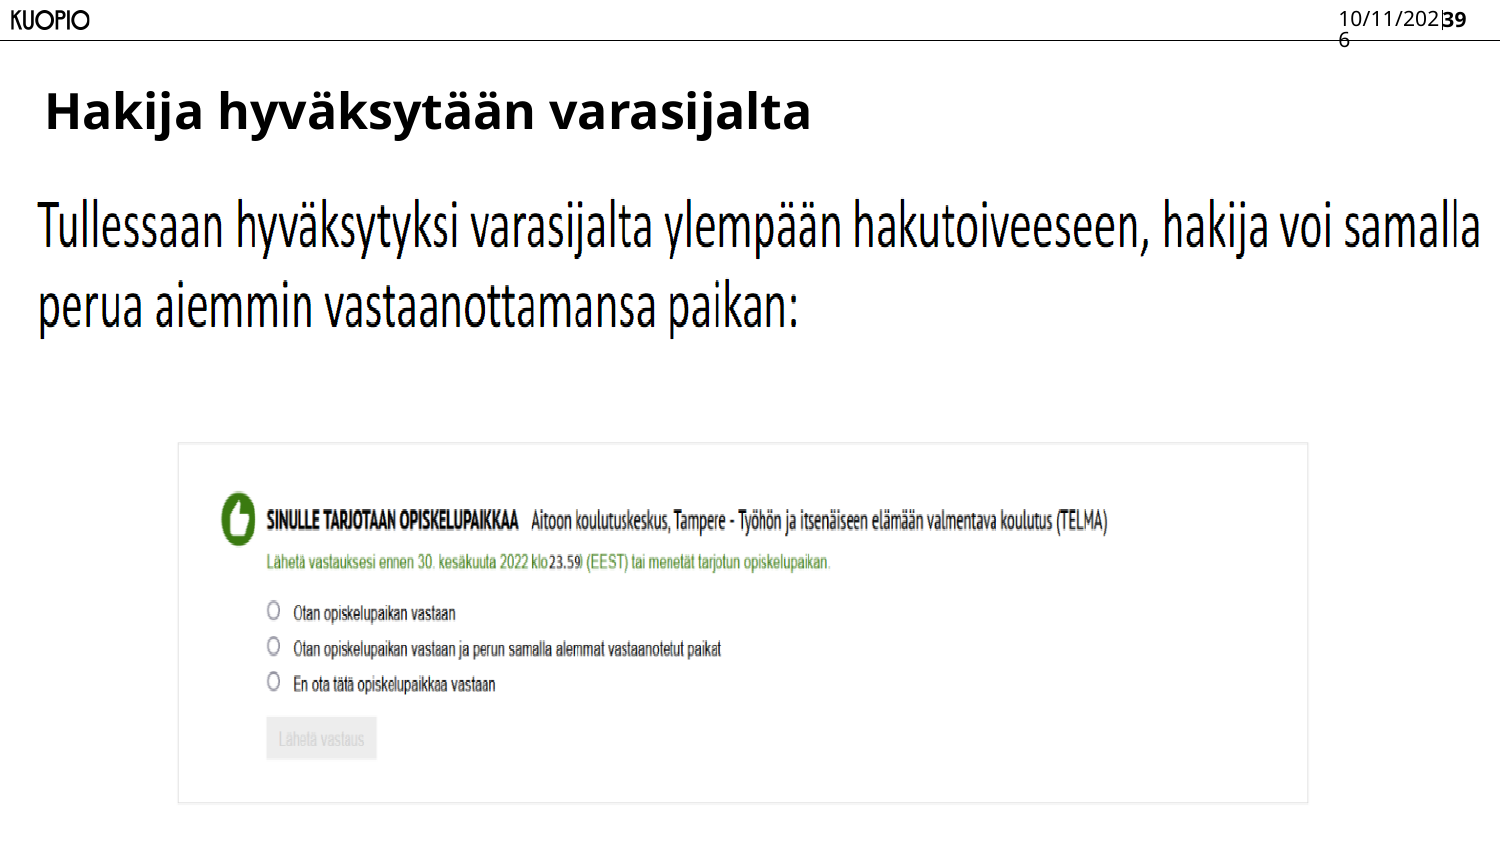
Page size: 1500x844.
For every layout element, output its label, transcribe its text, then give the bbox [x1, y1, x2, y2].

title Hakija hyväksytään varasijalta [29, 78, 1391, 158]
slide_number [1338, 0, 1442, 41]
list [24, 158, 1500, 842]
slide_number 39 [1442, 0, 1500, 41]
